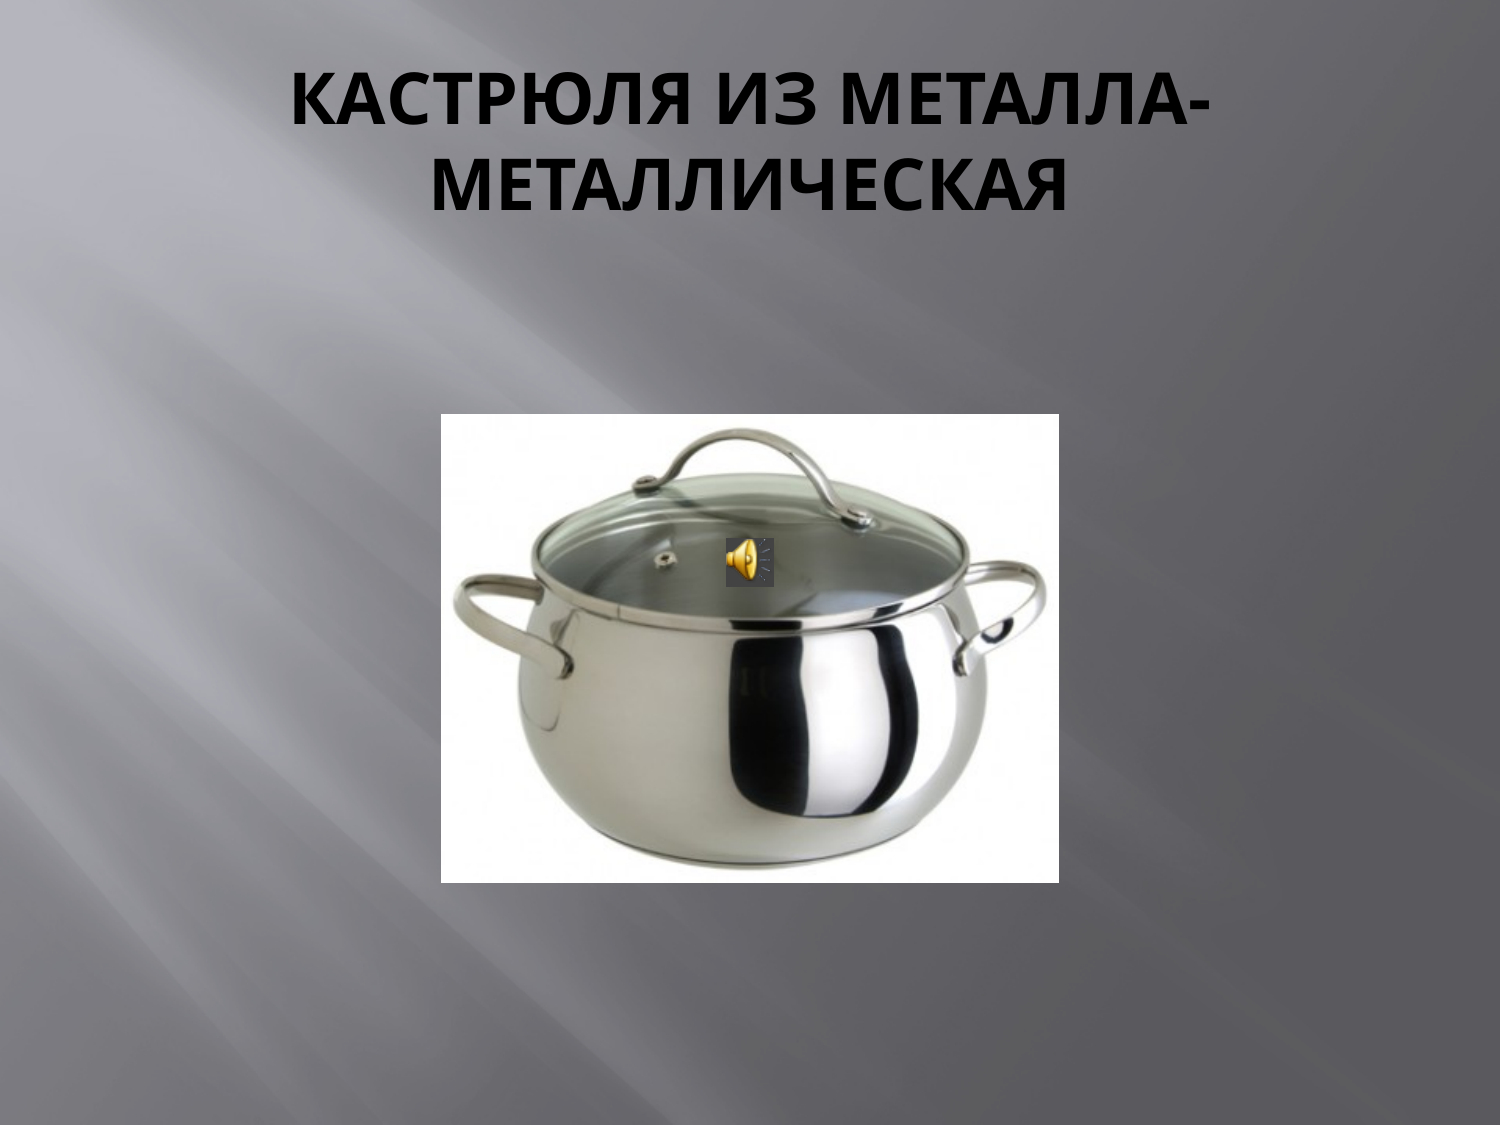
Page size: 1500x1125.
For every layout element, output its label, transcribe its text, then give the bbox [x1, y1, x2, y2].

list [441, 414, 1059, 884]
title КАСТРЮЛЯ ИЗ МЕТАЛЛА- МЕТАЛЛИЧЕСКАЯ [75, 45, 1425, 233]
picture [724, 537, 776, 588]
